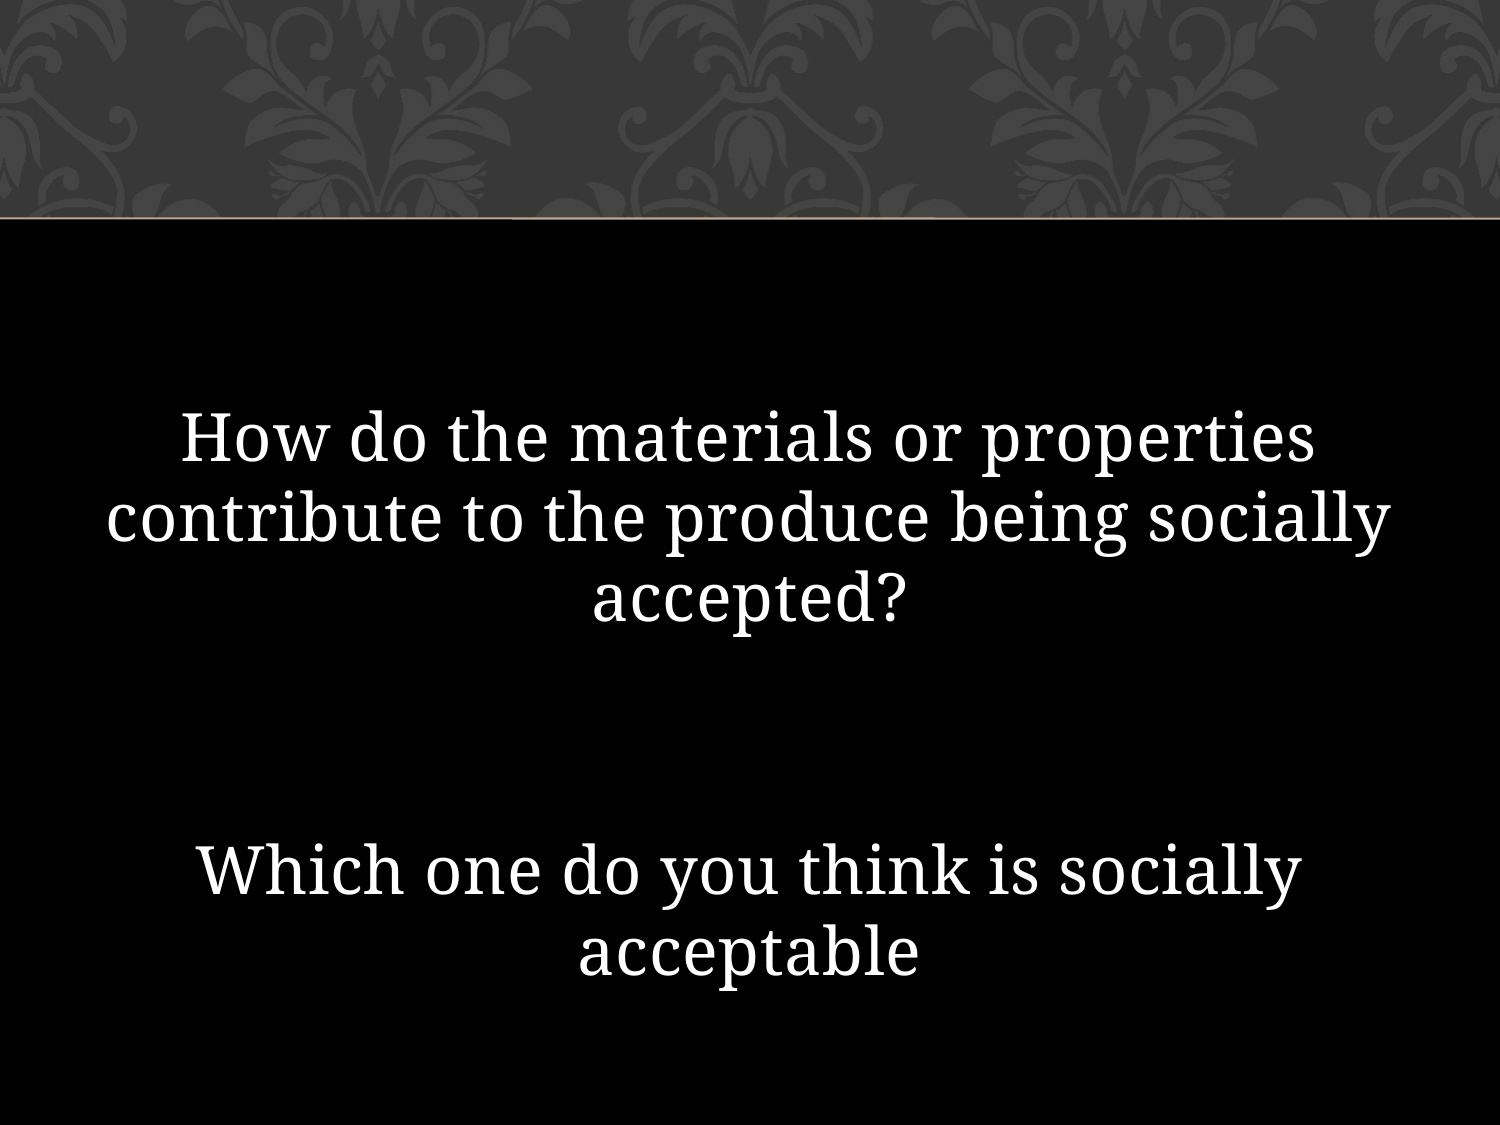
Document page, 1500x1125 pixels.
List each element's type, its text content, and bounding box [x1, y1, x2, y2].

list How do the materials or properties contribute to the produce being socially accepted? Which one do you think is socially acceptable [75, 331, 1425, 1000]
